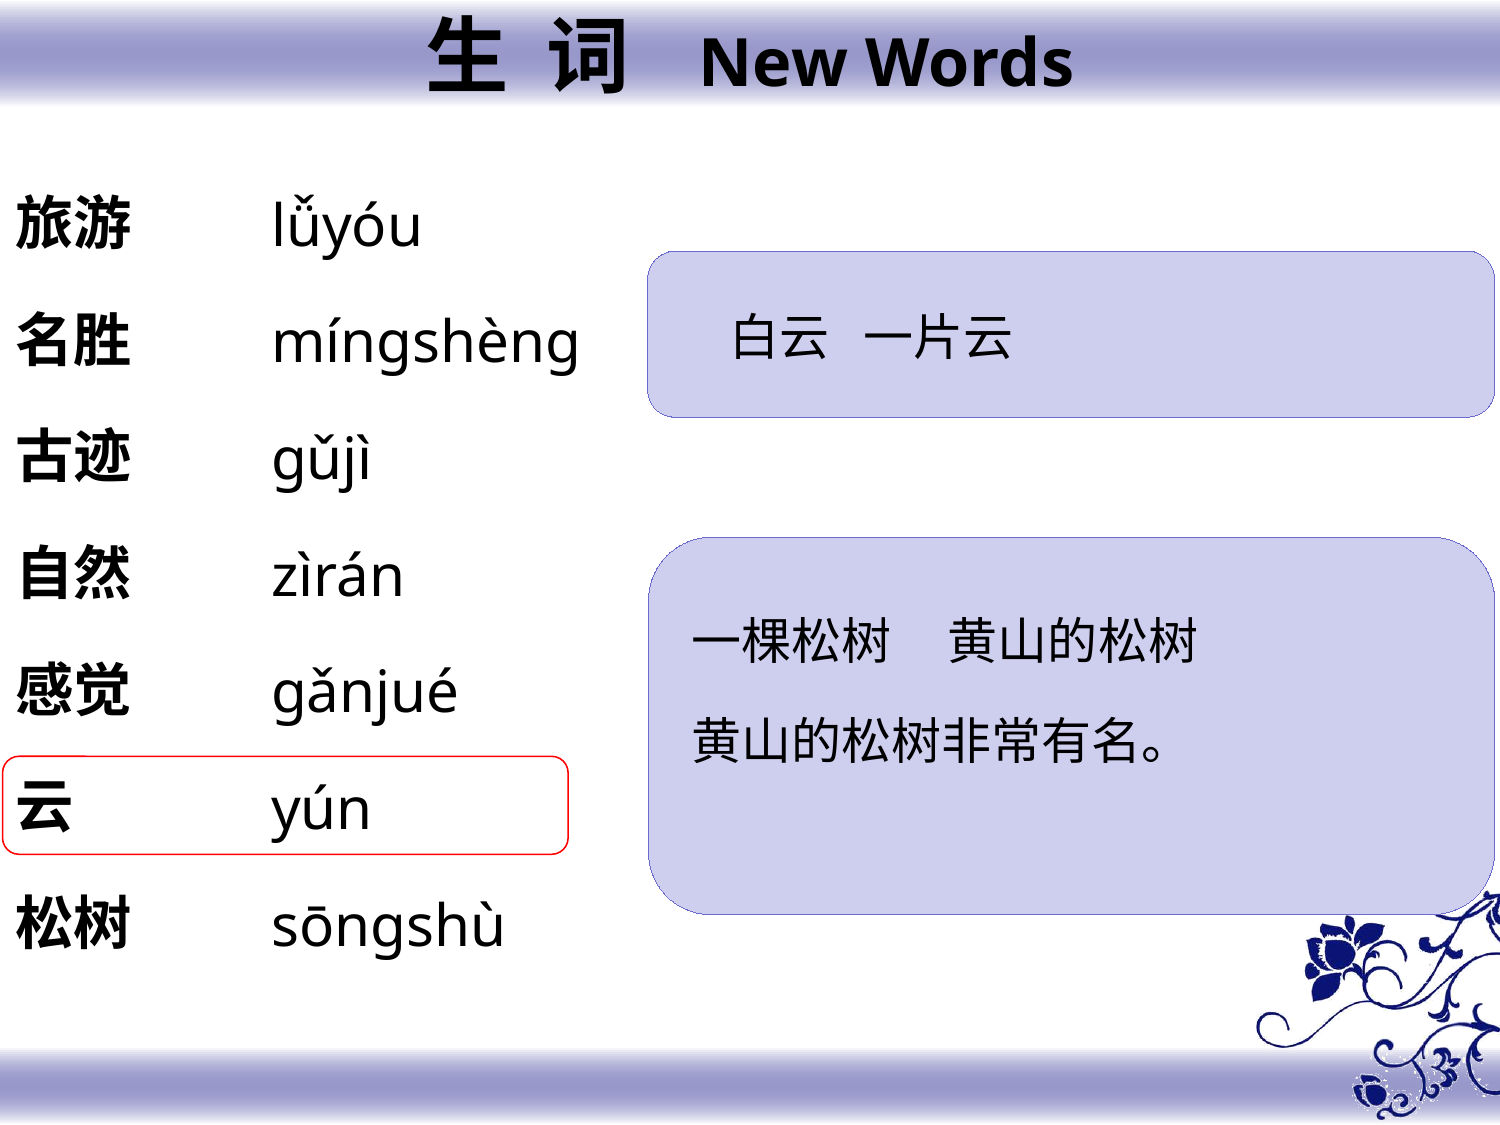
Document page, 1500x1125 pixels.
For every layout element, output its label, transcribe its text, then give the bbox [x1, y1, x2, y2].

text_box [796, 401, 1493, 418]
text_box 一棵松树 黄山的松树 黄山的松树非常有名。 [677, 572, 1500, 906]
picture [1245, 906, 1500, 1125]
text_box lǚyóu míngshèng gǔjì zìrán gǎnjué yún sōngshù [256, 145, 796, 999]
text_box 生 词 New Words [0, 3, 1500, 103]
text_box [796, 251, 1492, 267]
text_box 白云 一片云 [796, 267, 1495, 401]
text_box [679, 906, 1464, 915]
text_box [648, 537, 1488, 905]
text_box 旅游 名胜 古迹 自然 感觉 云 松树 [0, 143, 312, 997]
